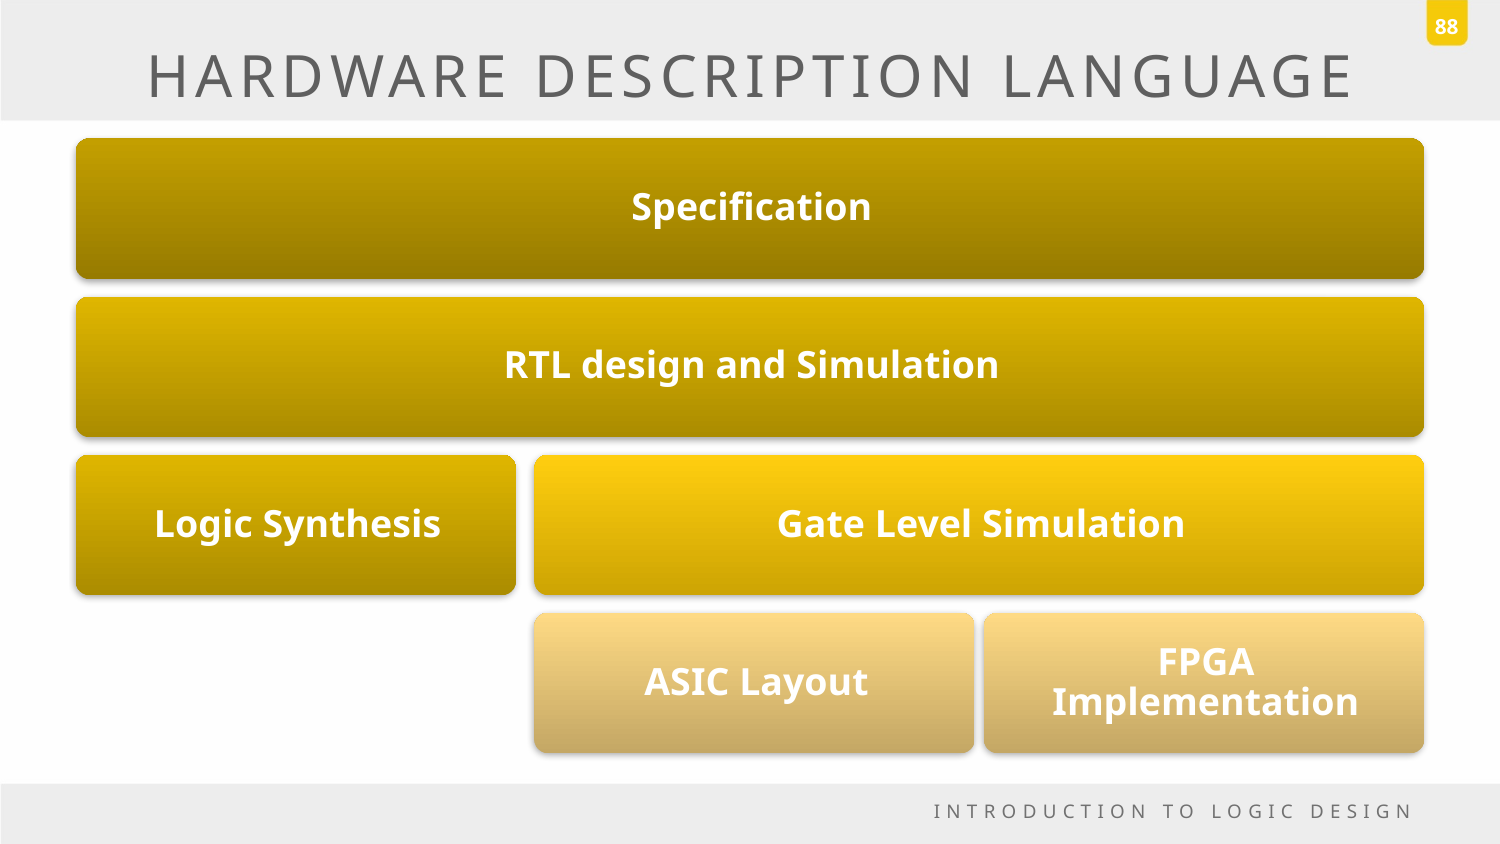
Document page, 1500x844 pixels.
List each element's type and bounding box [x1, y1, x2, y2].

picture [0, 0, 1500, 844]
title [75, 33, 1425, 115]
footer [785, 790, 1425, 836]
list [74, 137, 1426, 754]
slide_number [1414, 11, 1474, 44]
